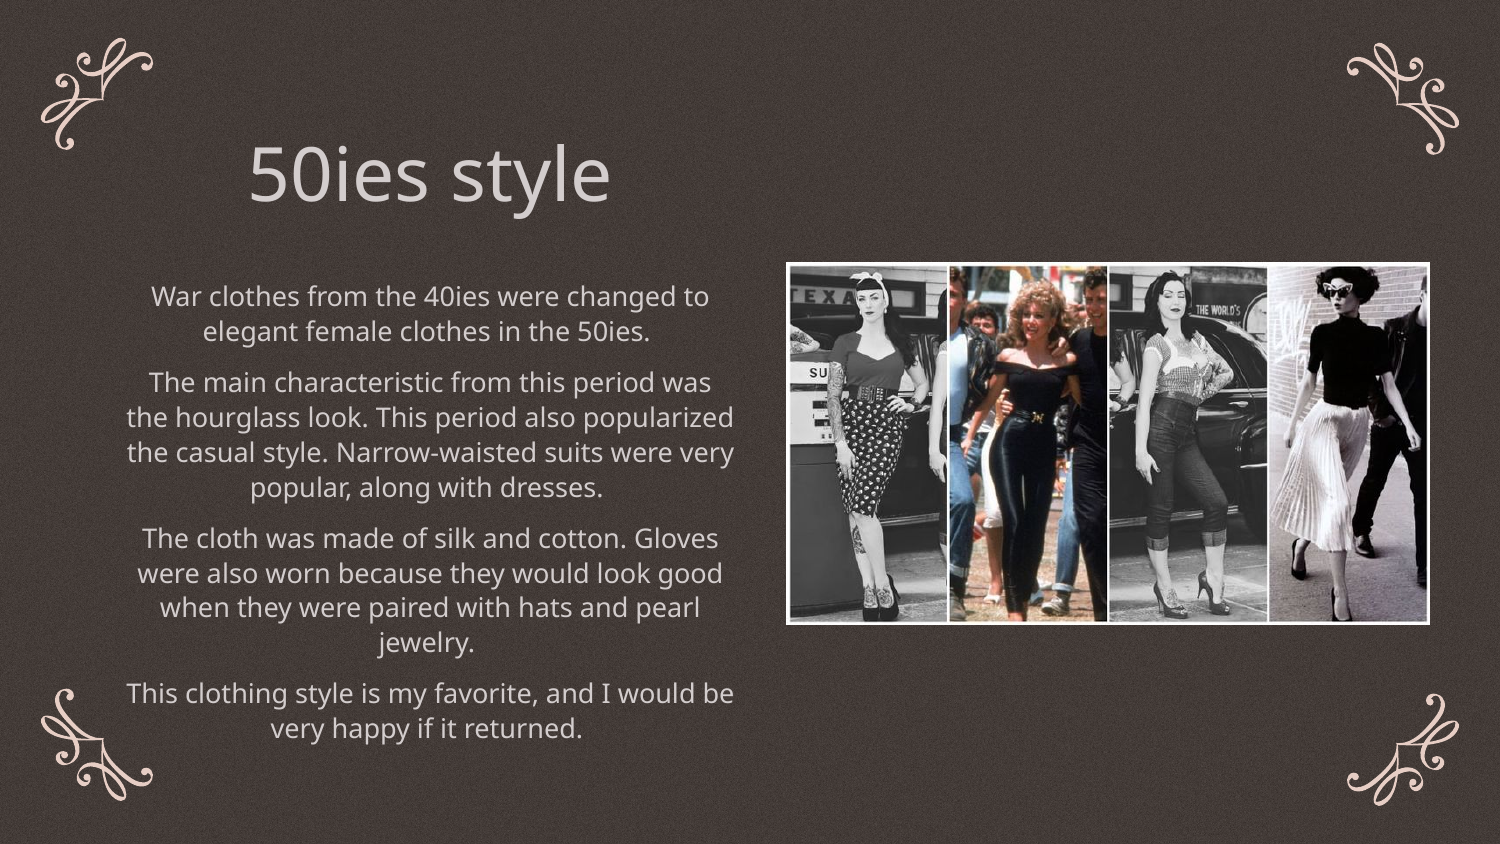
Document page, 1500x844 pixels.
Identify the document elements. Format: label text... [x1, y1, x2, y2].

title 50ies style [203, 111, 658, 262]
picture [785, 262, 1430, 625]
subtitle War clothes from the 40ies were changed to elegant female clothes in the 50ies. The main characteristic from this period was the hourglass look. This period also popularized the casual style. Narrow-waisted suits were very popular, along with dresses. The cloth was made of silk and cotton. Gloves were also worn because they would look good when they were paired with hats and pearl jewelry. This clothing style is my favorite, and I would be very happy if it returned. [110, 262, 750, 704]
